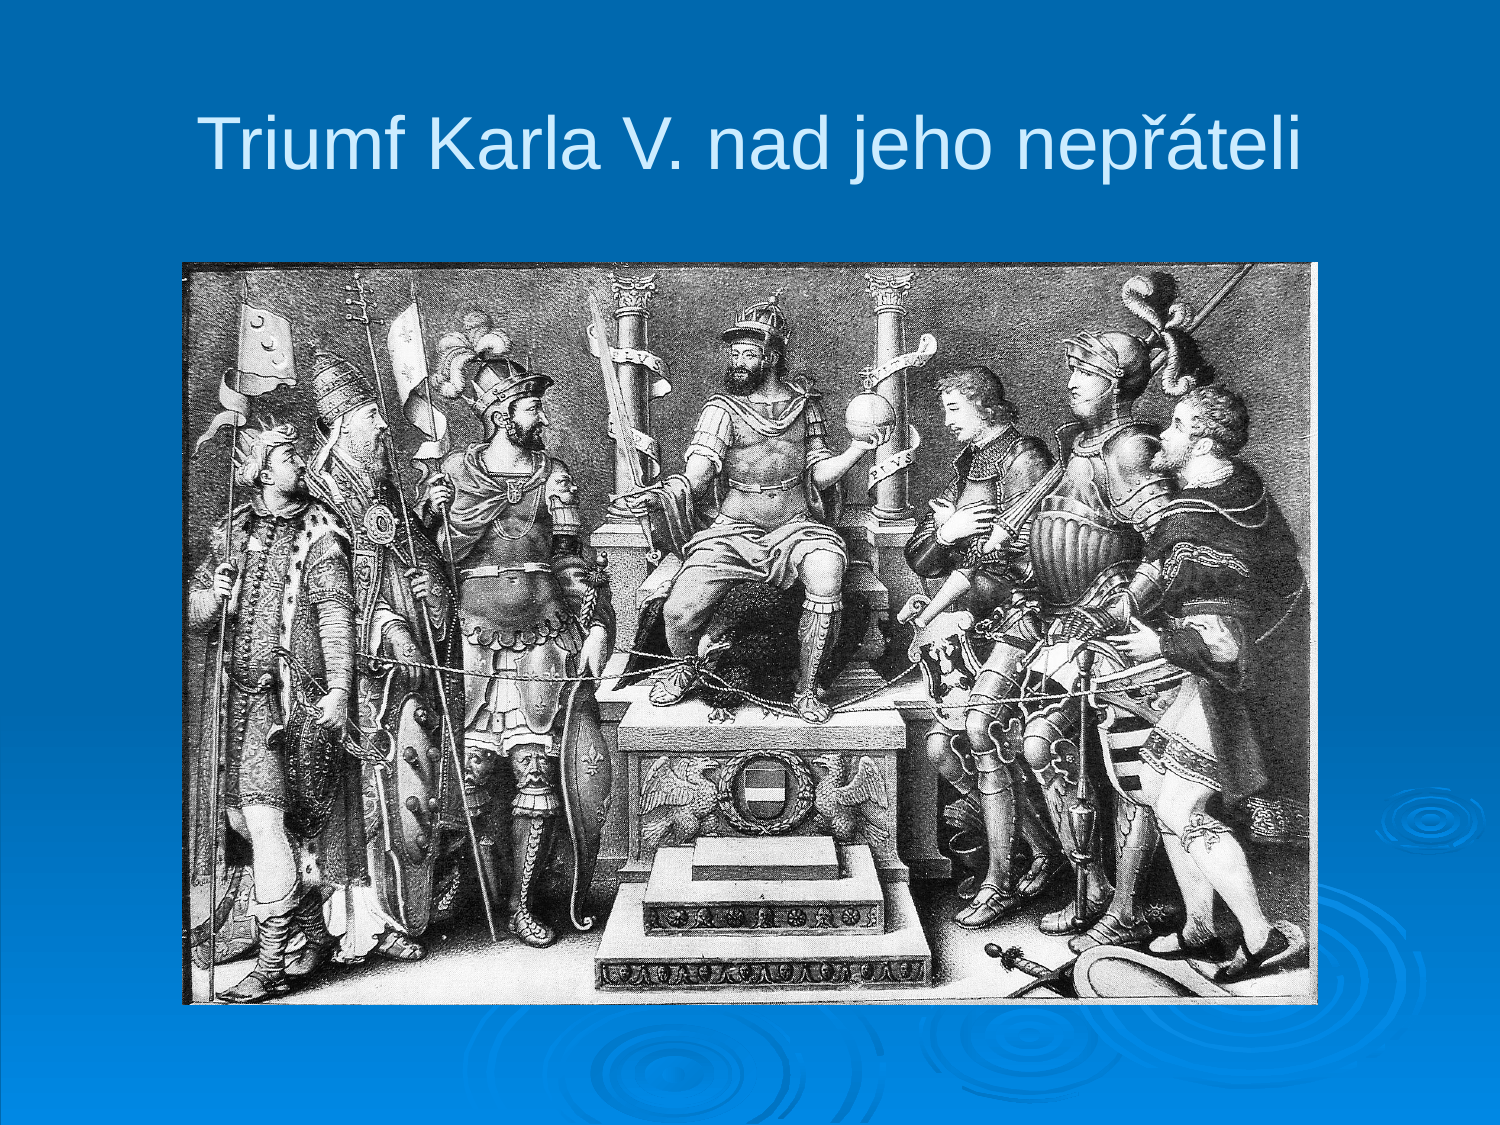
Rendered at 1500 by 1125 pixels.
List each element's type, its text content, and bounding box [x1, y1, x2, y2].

title Triumf Karla V. nad jeho nepřáteli [75, 45, 1425, 233]
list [181, 262, 1318, 1005]
